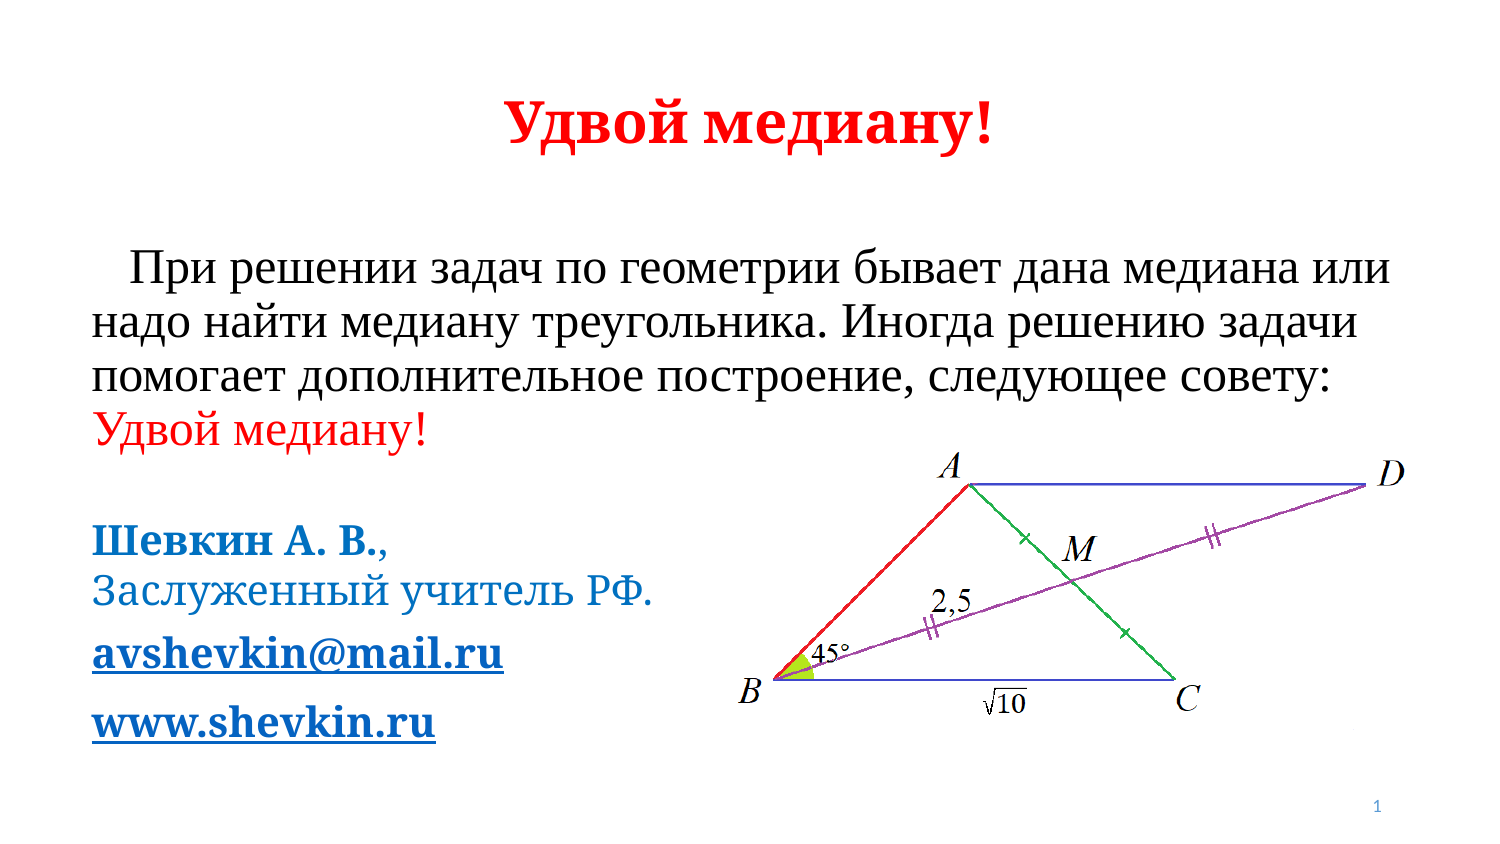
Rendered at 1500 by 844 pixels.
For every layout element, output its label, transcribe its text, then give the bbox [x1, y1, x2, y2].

slide_number 1 [1059, 782, 1397, 827]
subtitle При решении задач по геометрии бывает дана медиана или надо найти медиану треугольника. Иногда решению задачи помогает дополнительное построение, следующее совету: Удвой медиану! Шевкин А. В., Заслуженный учитель РФ. avshevkin@mail.ru www.shevkin.ru [76, 232, 1436, 694]
title Удвой медиану! [103, 44, 1397, 208]
picture [724, 410, 1500, 730]
